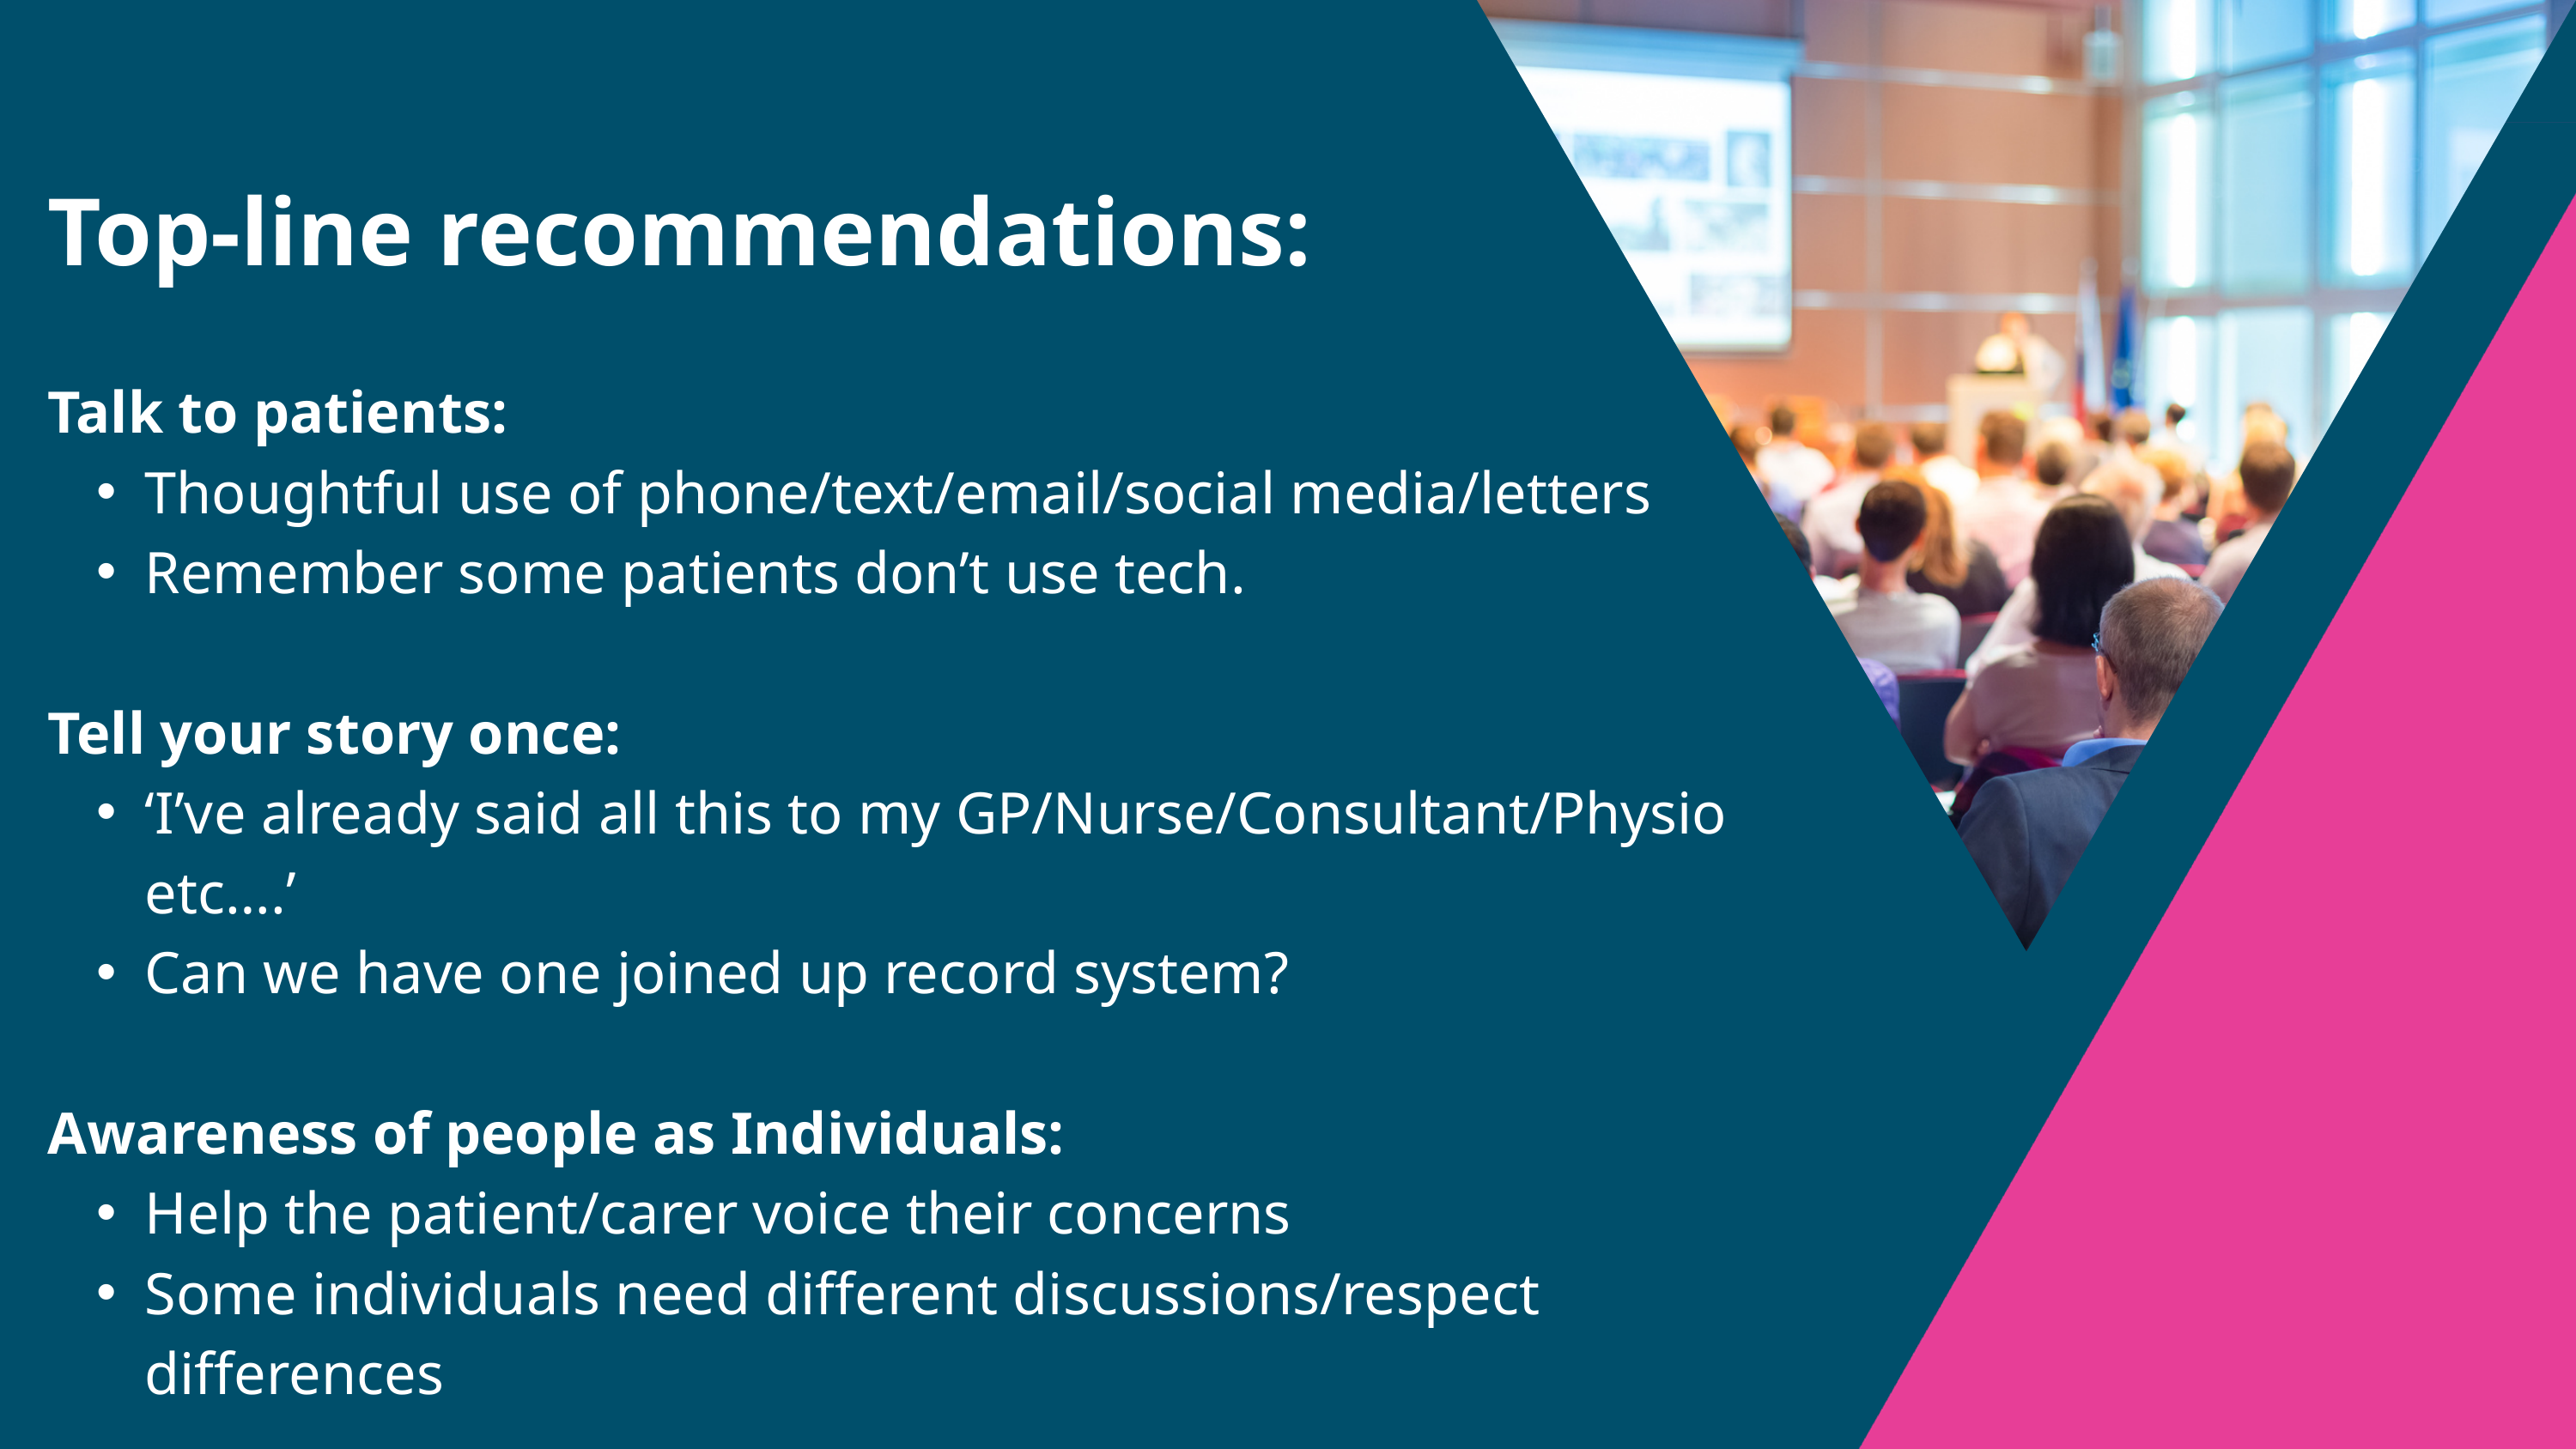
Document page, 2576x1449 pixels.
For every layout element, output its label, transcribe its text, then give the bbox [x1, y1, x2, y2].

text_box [1476, 0, 2576, 952]
text_box [1851, 958, 2576, 1449]
text_box Top-line recommendations: Talk to patients: Thoughtful use of phone/text/email/social media/letters Remember some patients don’t use tech. Tell your story once: ‘I’ve already said all this to my GP/Nurse/Consultant/Physio etc….’ Can we have one joined up record system? Awareness of people as Individuals: Help the patient/carer voice their concerns Some individuals need different discussions/respect differences [47, 154, 1835, 1406]
